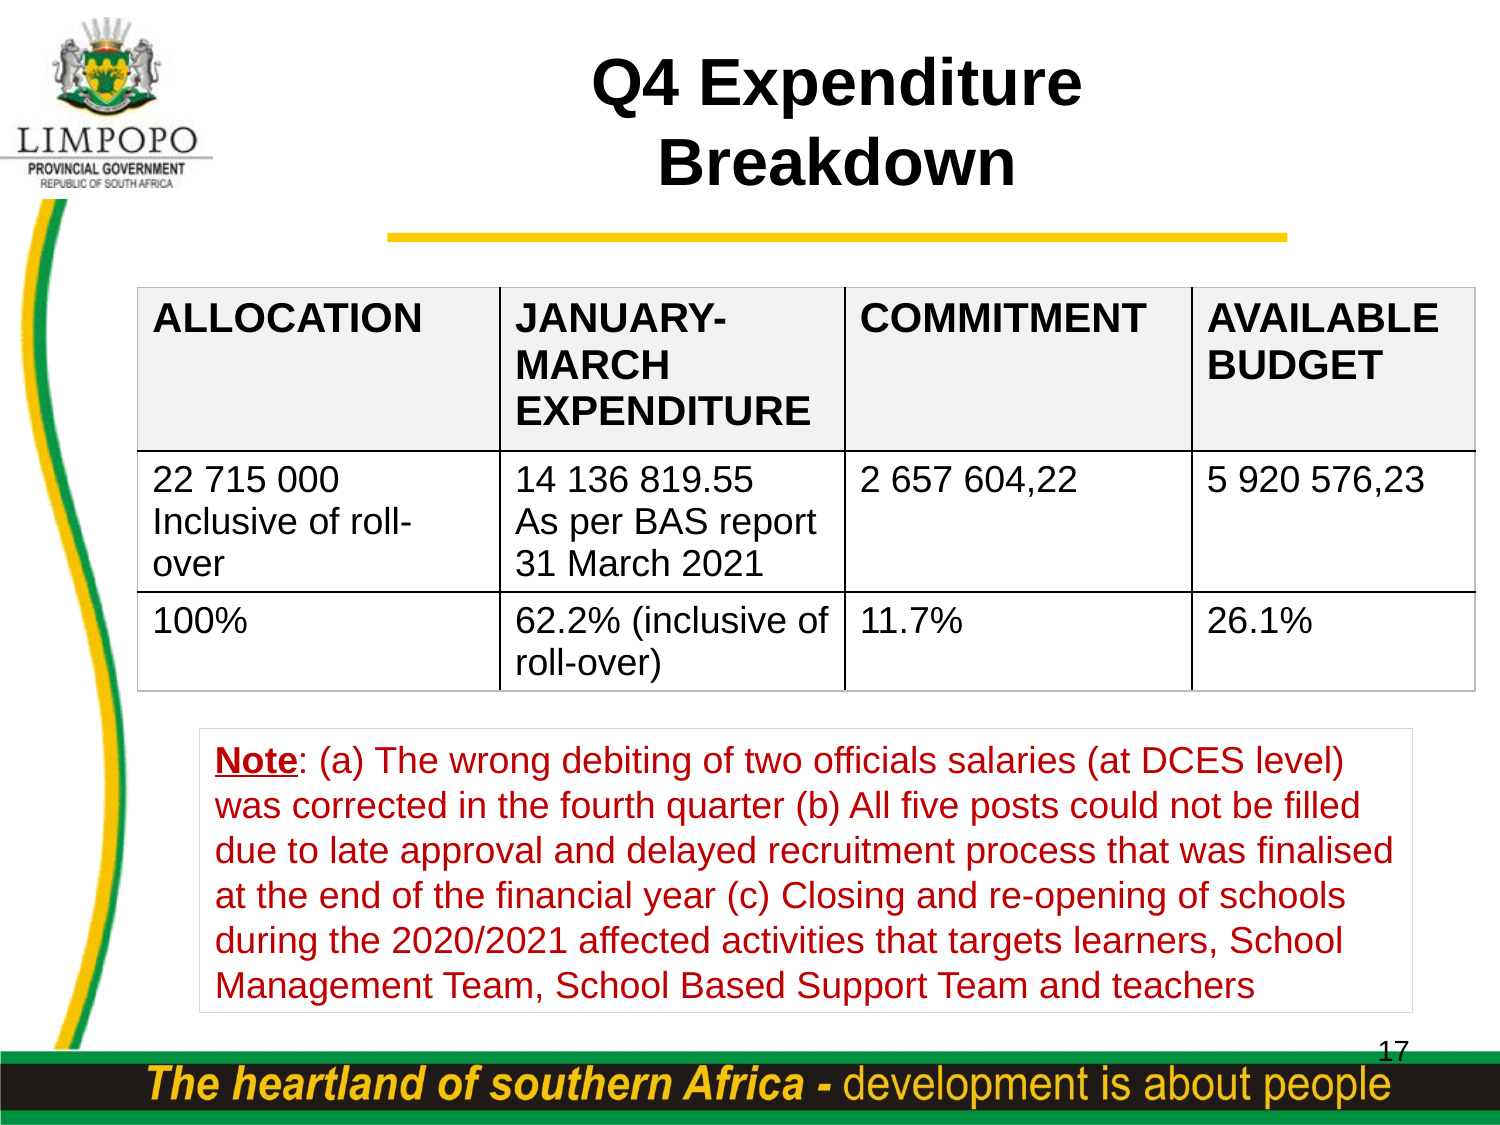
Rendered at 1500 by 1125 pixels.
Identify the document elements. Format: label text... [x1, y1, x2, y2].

picture [0, 1051, 1500, 1125]
slide_number 17 [1074, 1024, 1426, 1103]
table_cell 11.7% [846, 593, 1191, 690]
table_cell 5 920 576,23 [1193, 452, 1474, 591]
table_cell 62.2% (inclusive of roll-over) [501, 593, 844, 690]
table_header AVAILABLE BUDGET [1193, 288, 1474, 450]
table_cell 22 715 000 Inclusive of roll-over [138, 452, 499, 591]
picture [0, 17, 213, 188]
table_header ALLOCATION [138, 288, 499, 450]
table_header JANUARY-MARCH EXPENDITURE [501, 288, 844, 450]
table_cell 14 136 819.55 As per BAS report 31 March 2021 [501, 452, 844, 591]
title Q4 Expenditure Breakdown [425, 24, 1250, 213]
text_box Note: (a) The wrong debiting of two officials salaries (at DCES level) was corrected in the fourth quarter (b) All five posts could not be filled due to late approval and delayed recruitment process that was finalised at the end of the financial year (c) Closing and re-opening of schools during the 2020/2021 affected activities that targets learners, School Management Team, School Based Support Team and teachers [199, 728, 1413, 1013]
table_cell 100% [138, 593, 499, 690]
table_cell 26.1% [1193, 593, 1474, 690]
table_header COMMITMENT [846, 288, 1191, 450]
table_cell 2 657 604,22 [846, 452, 1191, 591]
picture [12, 199, 131, 1050]
